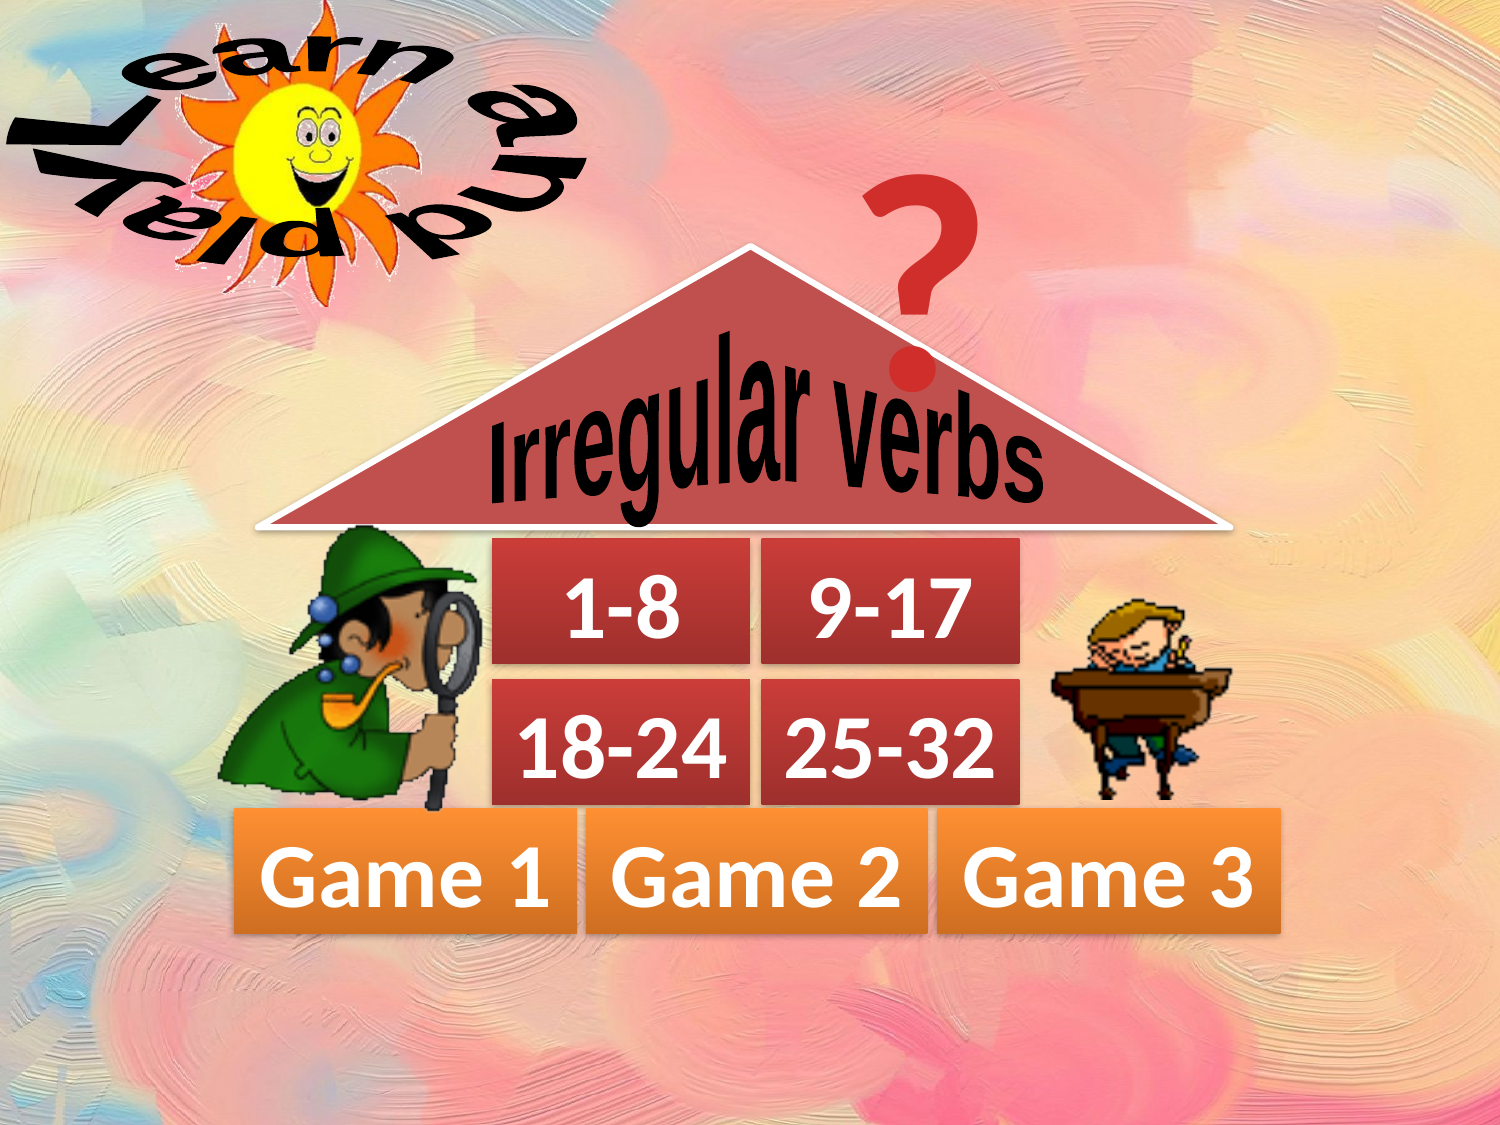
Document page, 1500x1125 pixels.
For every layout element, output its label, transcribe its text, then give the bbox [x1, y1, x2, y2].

picture [0, 0, 1500, 1125]
text_box ? [808, 70, 1032, 461]
text_box 1-8 [498, 538, 750, 664]
text_box Game 3 [937, 808, 1281, 934]
text_box 25-32 [761, 679, 1015, 805]
text_box 18-24 [498, 679, 750, 805]
text_box [1032, 407, 1054, 420]
text_box Game 2 [585, 808, 928, 934]
text_box [274, 243, 1014, 531]
text_box 9-17 [761, 538, 1014, 664]
text_box Game 1 [234, 808, 578, 934]
